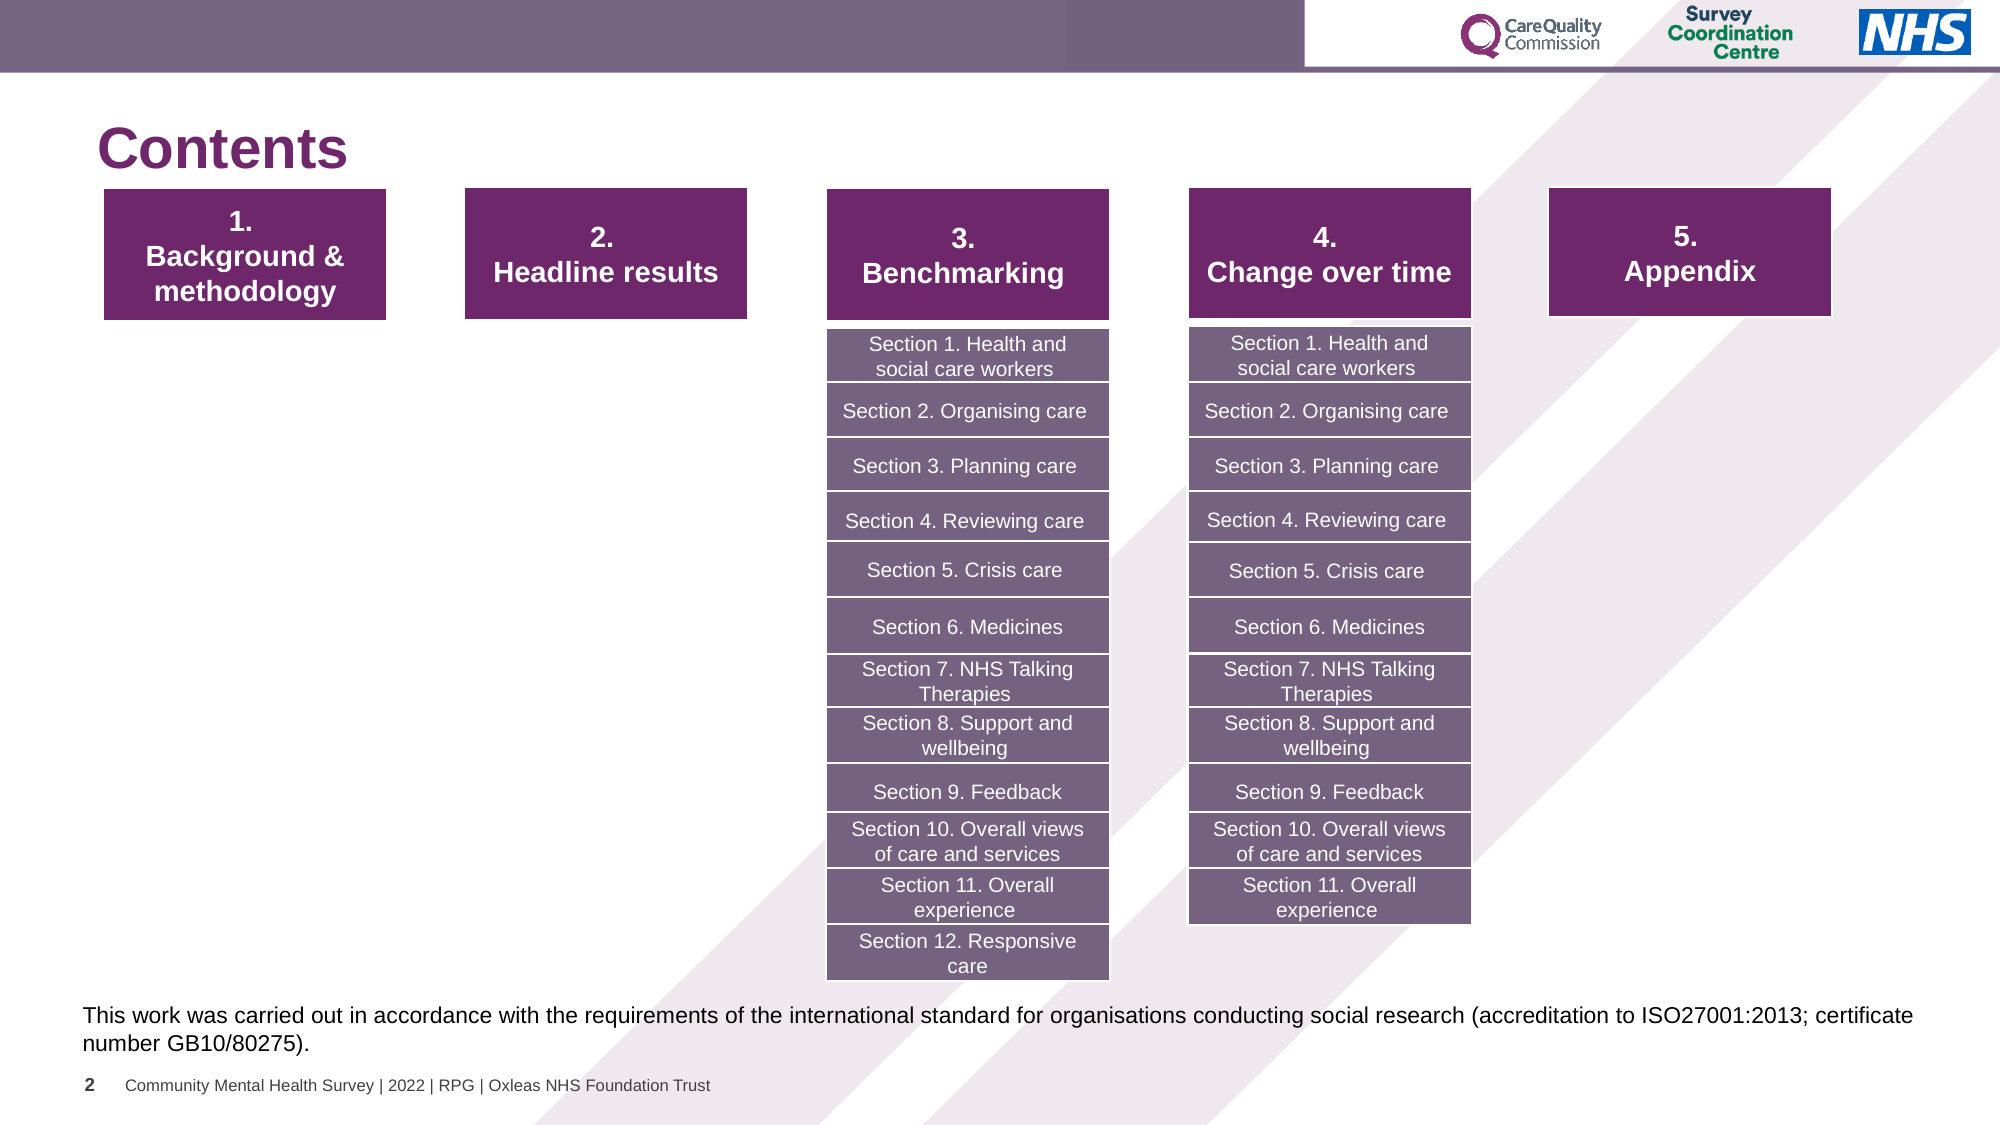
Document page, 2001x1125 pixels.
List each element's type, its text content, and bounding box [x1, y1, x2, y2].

text_box 4. Change over time [1186, 186, 1473, 320]
picture [1460, 13, 1602, 59]
text_box This work was carried out in accordance with the requirements of the international standard for organisations conducting social research (accreditation to ISO27001:2013; certificate number GB10/80275). [67, 993, 1941, 1063]
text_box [1187, 325, 1472, 926]
text_box 5. Appendix [1547, 186, 1833, 318]
title Contents [82, 110, 1451, 190]
text_box 2. Headline results [463, 186, 749, 321]
text_box 3. Benchmarking [825, 187, 1111, 322]
picture [1666, 3, 1794, 61]
text_box 1. Background & methodology [102, 187, 388, 322]
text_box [825, 327, 1110, 981]
picture [1859, 9, 1971, 55]
text_box 2 [84, 1065, 122, 1125]
